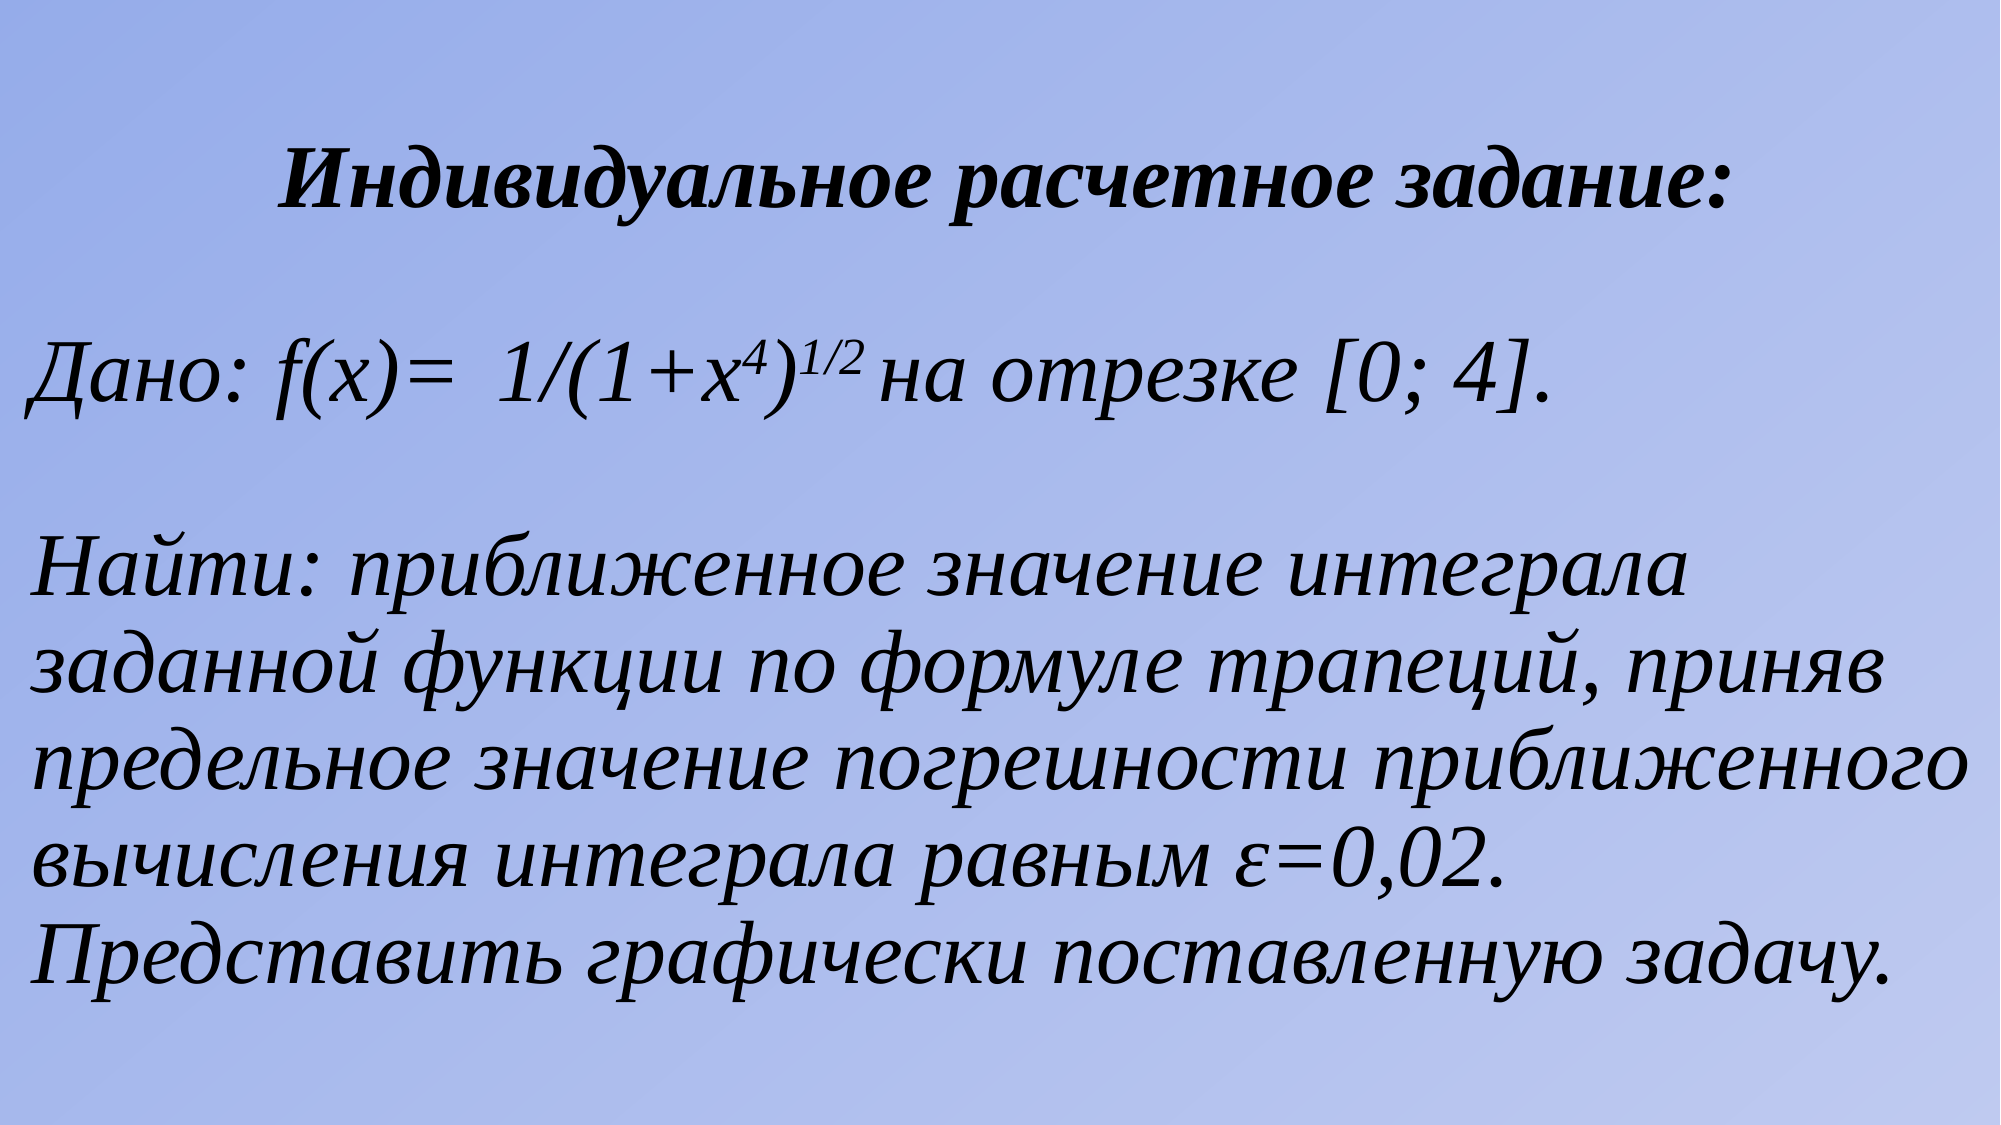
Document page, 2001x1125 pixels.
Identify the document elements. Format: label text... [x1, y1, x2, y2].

title Индивидуальное расчетное задание: Дано: f(x)= 1/(1+x4)1/2 на отрезке [0; 4]. Найти: приближенное значение интеграла заданной функции по формуле трапеций, приняв предельное значение погрешности приближенного вычисления интеграла равным ε=0,02. Представить графически поставленную задачу. [16, 18, 2000, 1125]
